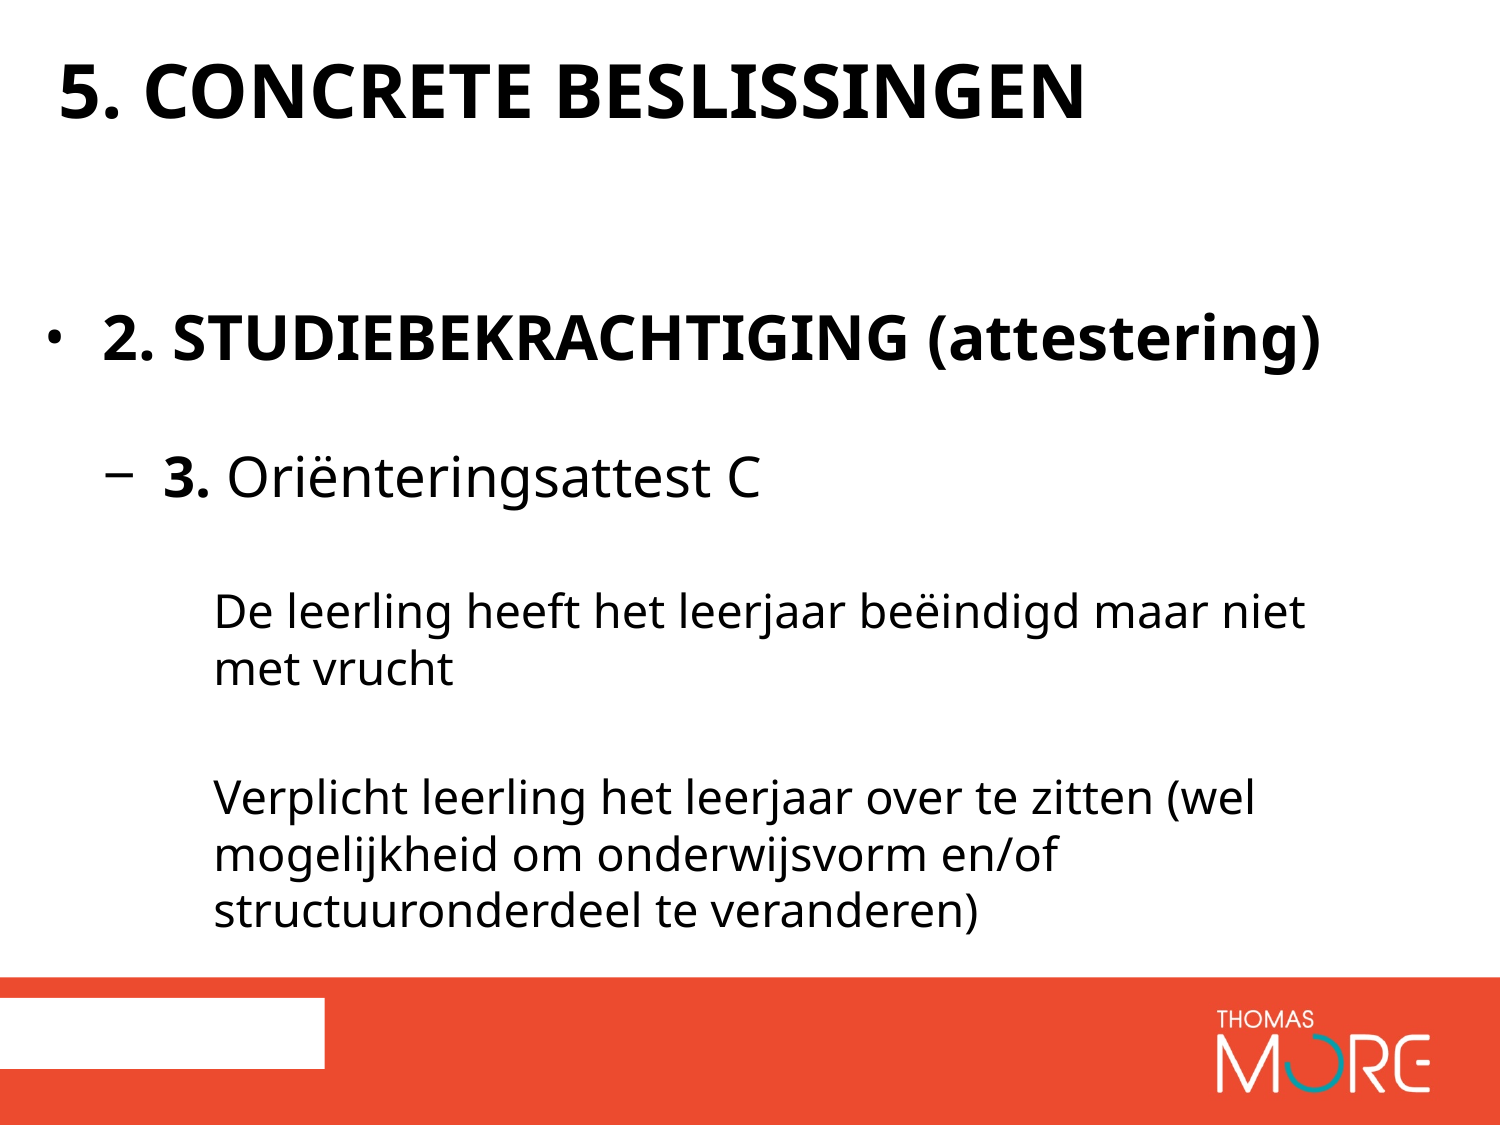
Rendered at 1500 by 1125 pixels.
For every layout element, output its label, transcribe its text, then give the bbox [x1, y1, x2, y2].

title 5. CONCRETE BESLISSINGEN [0, 0, 1500, 188]
list 2. STUDIEBEKRACHTIGING (attestering) 3. Oriënteringsattest C De leerling heeft het leerjaar beëindigd maar niet met vrucht Verplicht leerling het leerjaar over te zitten (wel mogelijkheid om onderwijsvorm en/of structuuronderdeel te veranderen) [29, 290, 1400, 953]
picture [1187, 980, 1459, 1122]
